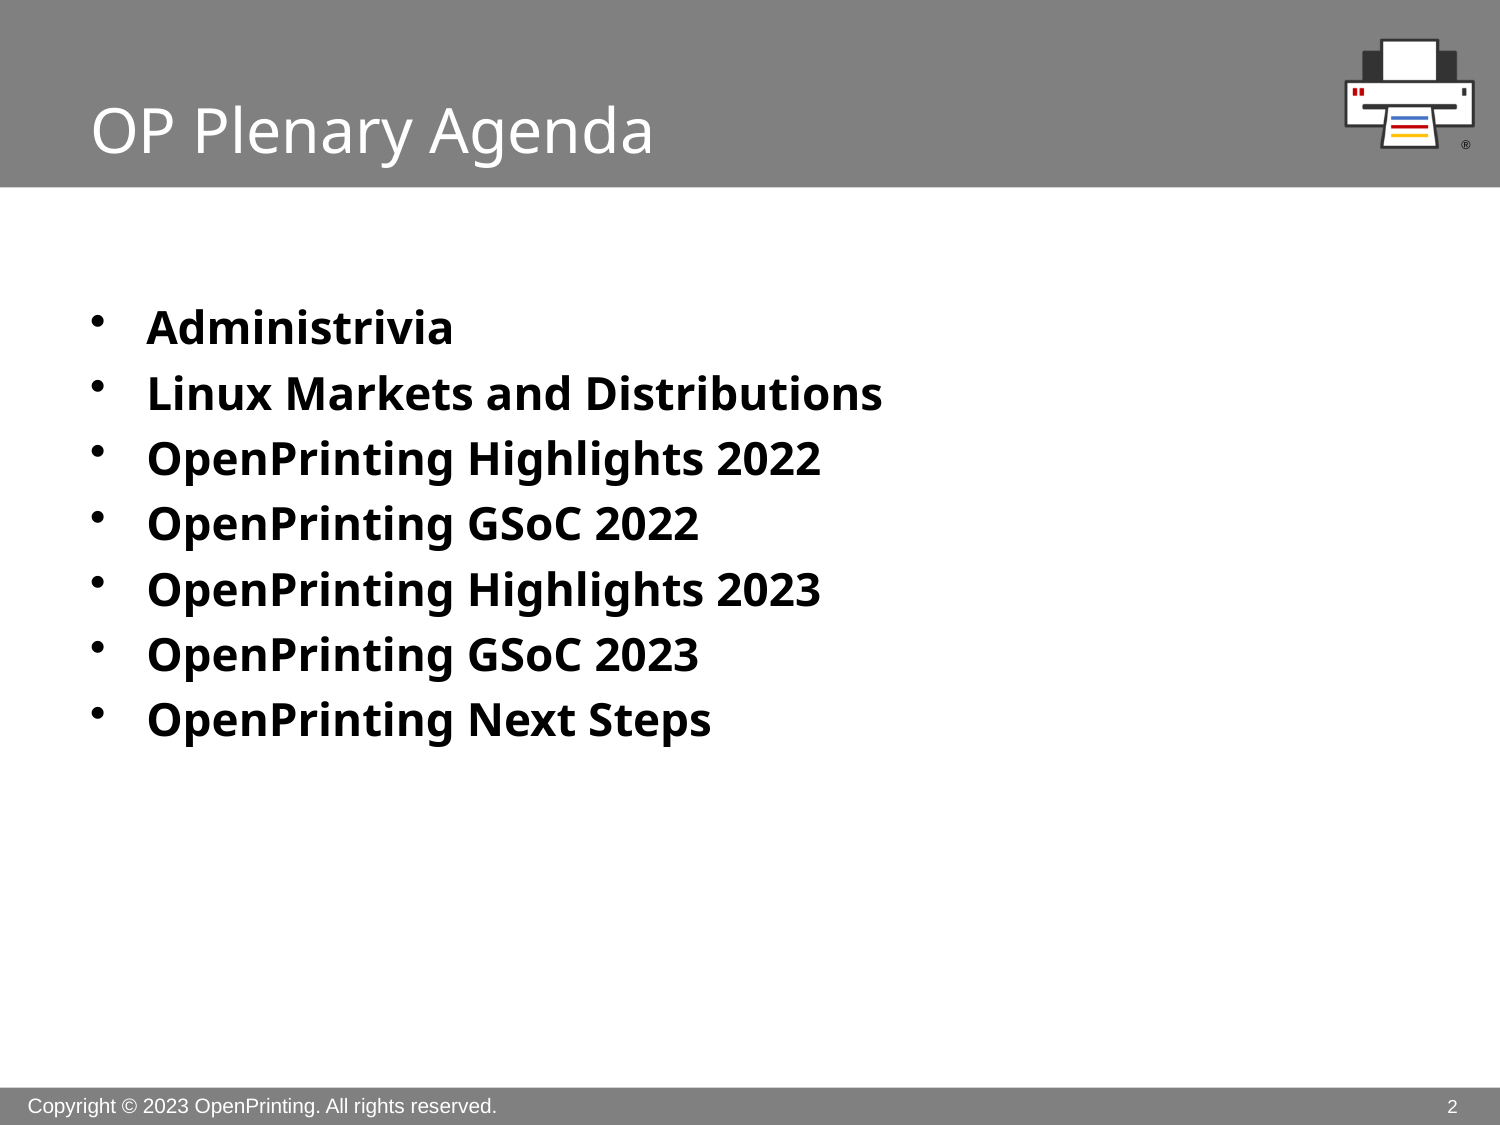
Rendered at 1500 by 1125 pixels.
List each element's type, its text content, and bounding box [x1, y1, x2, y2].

title OP Plenary Agenda [74, 7, 1318, 175]
list Administrivia Linux Markets and Distributions OpenPrinting Highlights 2022 OpenPrinting GSoC 2022 OpenPrinting Highlights 2023 OpenPrinting GSoC 2023 OpenPrinting Next Steps [74, 224, 1426, 1068]
picture [1339, 33, 1480, 154]
slide_number 2 [1405, 1087, 1500, 1125]
